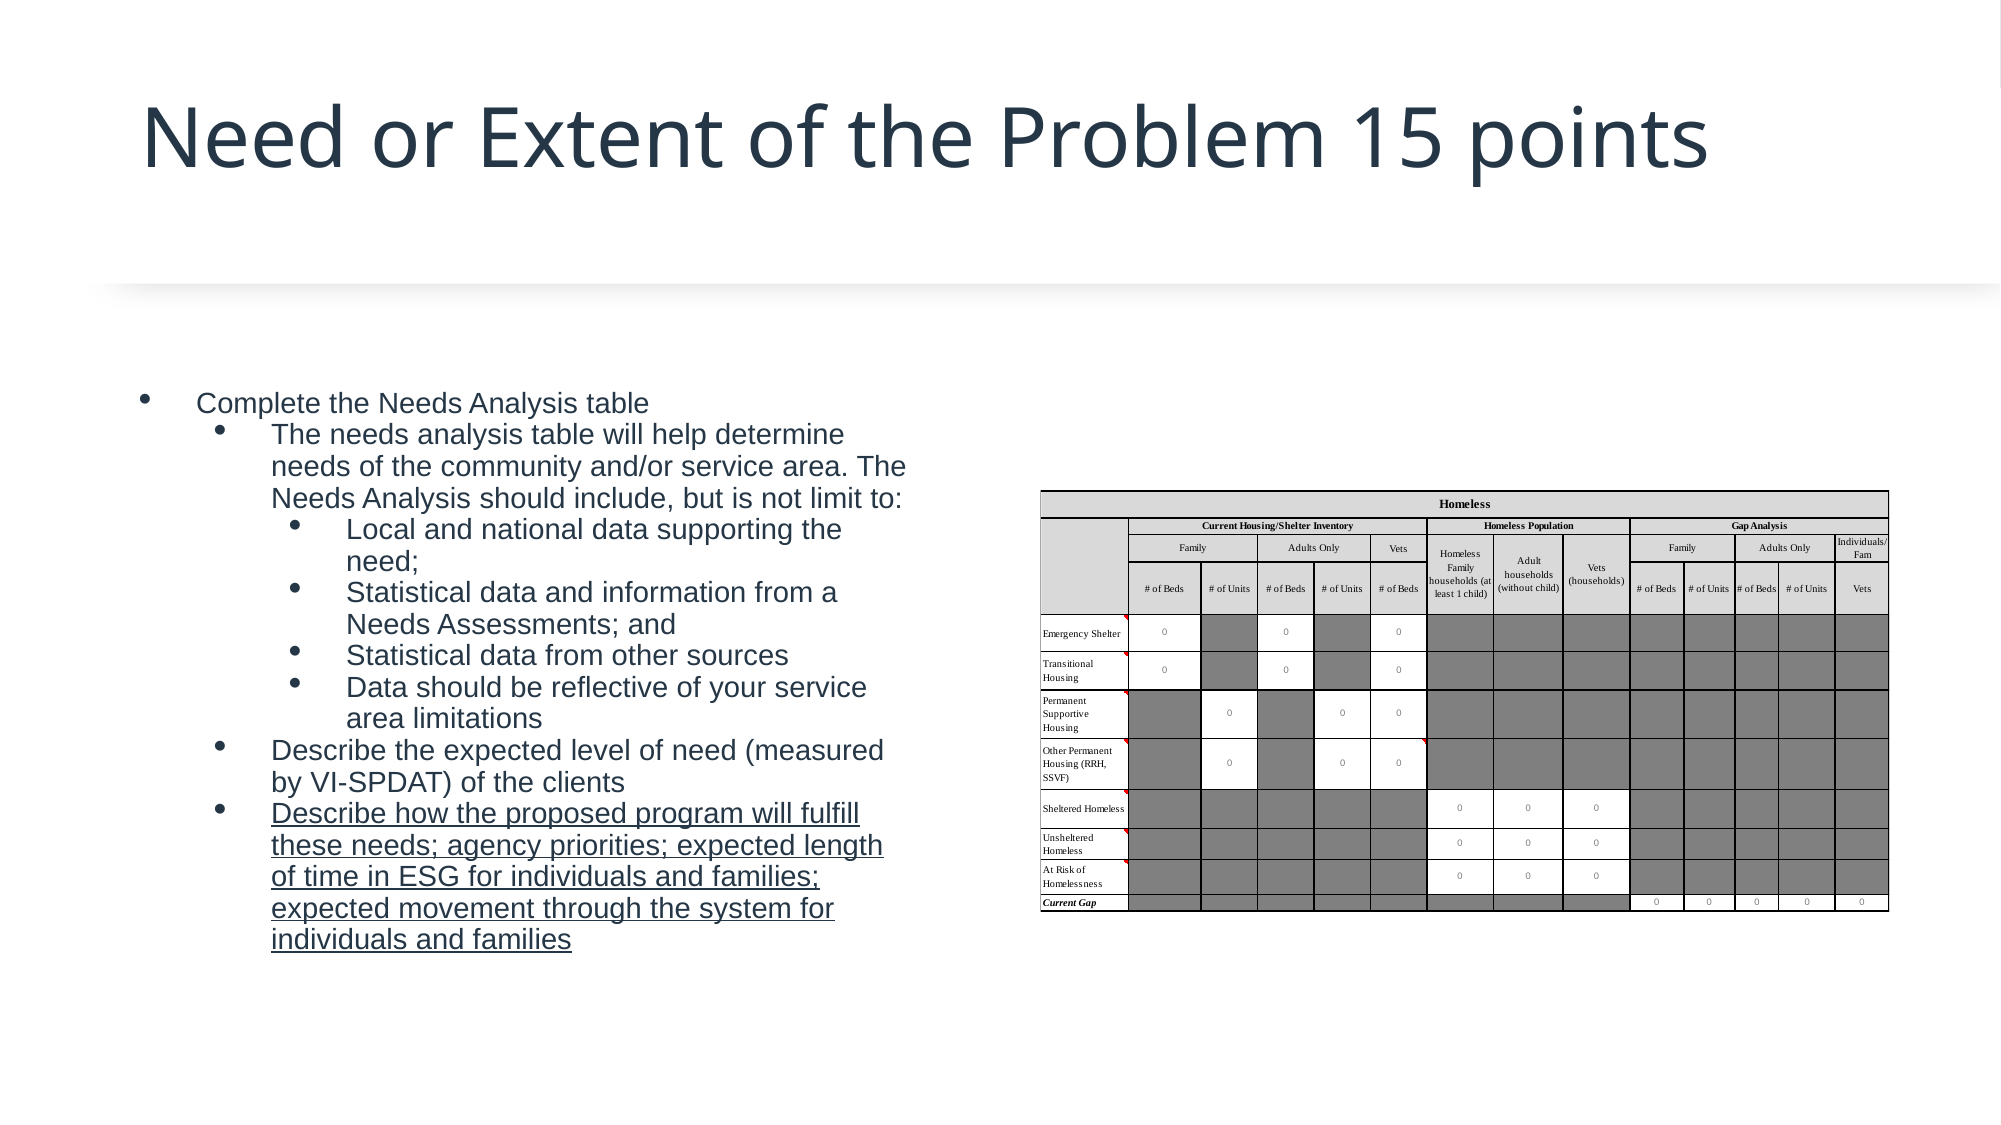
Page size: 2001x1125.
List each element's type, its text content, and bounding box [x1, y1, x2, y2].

list Complete the Needs Analysis table The needs analysis table will help determine needs of the community and/or service area. The Needs Analysis should include, but is not limit to: Local and national data supporting the need; Statistical data and information from a Needs Assessments; and Statistical data from other sources Data should be reflective of your service area limitations Describe the expected level of need (measured by VI-SPDAT) of the clients Describe how the proposed program will fulfill these needs; agency priorities; expected length of time in ESG for individuals and families; expected movement through the system for individuals and families [124, 380, 923, 1013]
picture [1040, 473, 1891, 913]
title Need or Extent of the Problem 15 points [124, 39, 1891, 241]
text_box [0, 0, 2000, 285]
text_box [0, 285, 2000, 1125]
